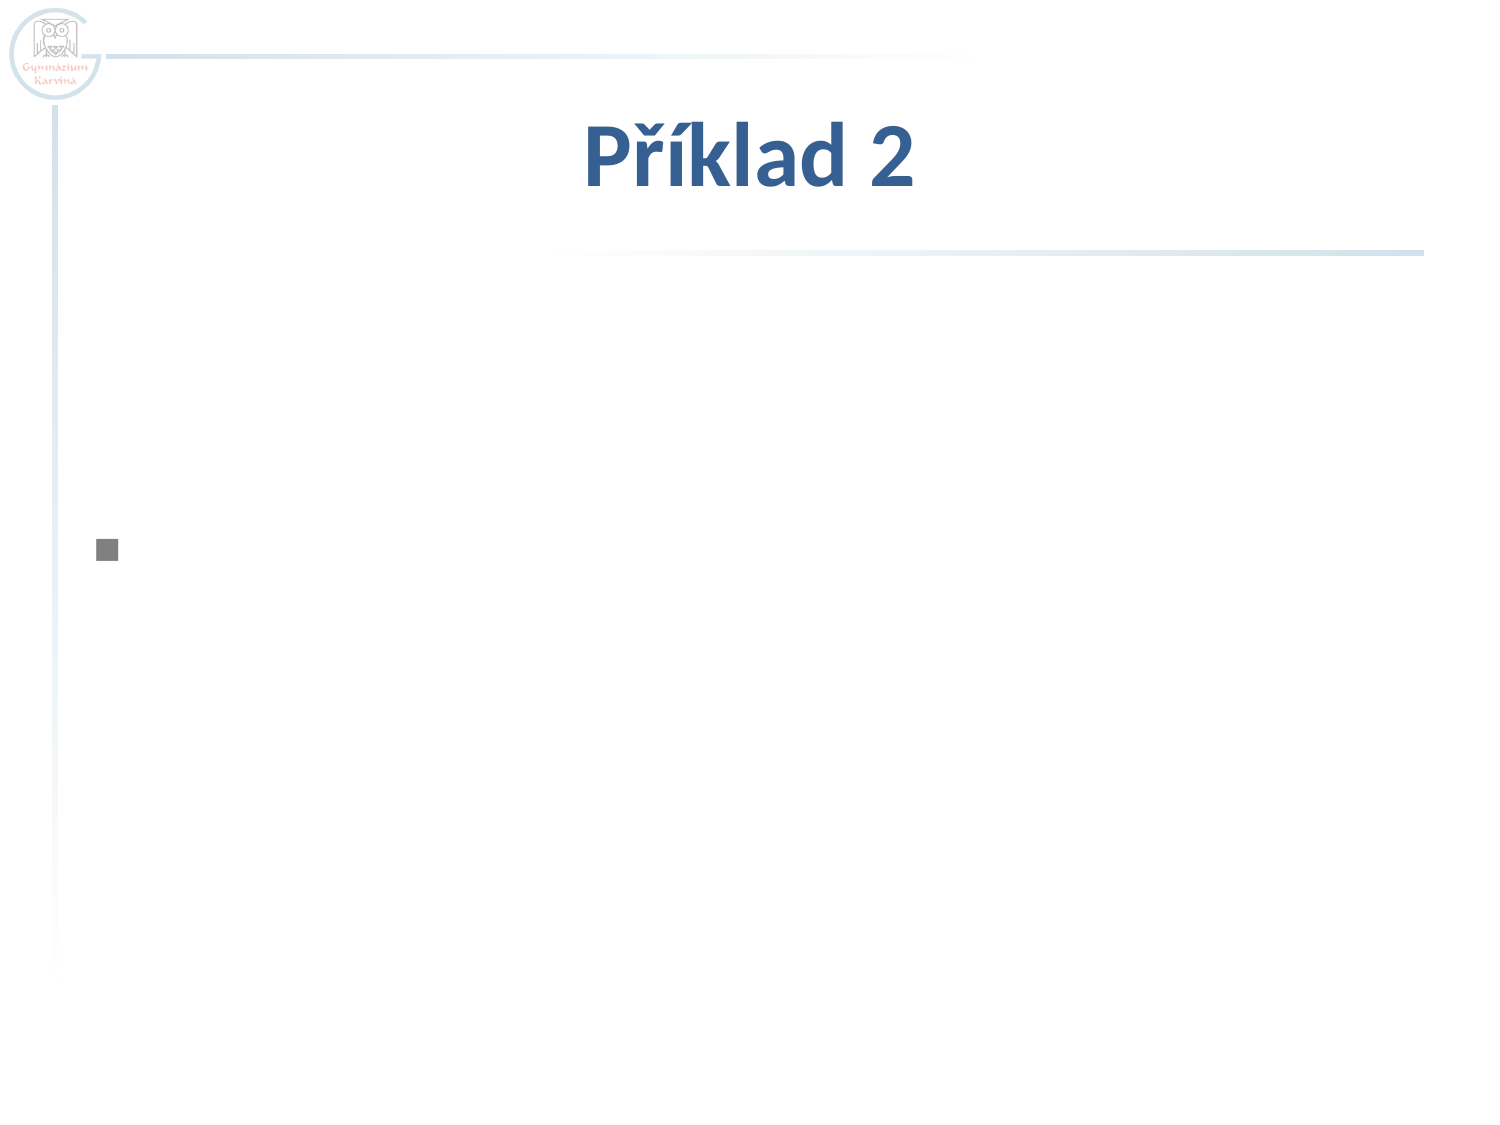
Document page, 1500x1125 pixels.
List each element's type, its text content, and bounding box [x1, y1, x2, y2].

picture [537, 250, 1424, 256]
title Příklad 2 [75, 56, 1425, 244]
picture [52, 105, 58, 992]
picture [8, 5, 104, 101]
